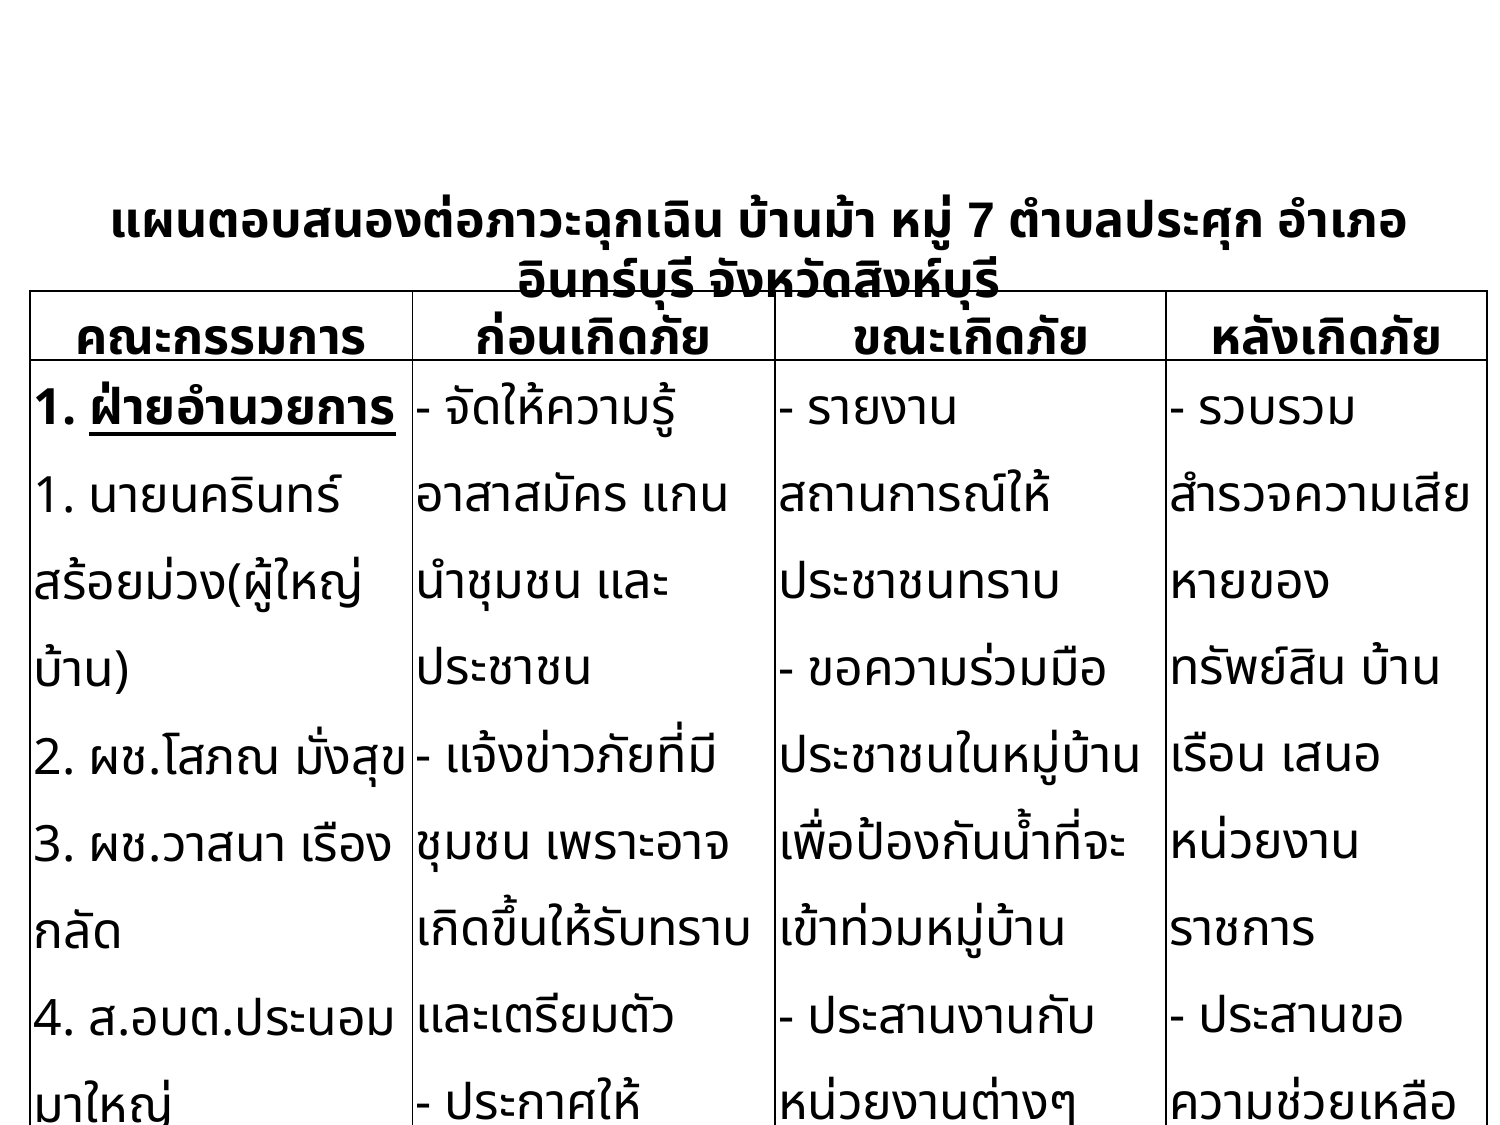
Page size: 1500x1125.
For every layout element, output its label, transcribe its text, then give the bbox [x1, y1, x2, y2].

table_header คณะกรรมการ [31, 292, 412, 359]
table_cell 1. ฝ่ายอำนวยการ 1. นายนครินทร์ สร้อยม่วง(ผู้ใหญ่บ้าน) 2. ผช.โสภณ มั่งสุข 3. ผช.วาสนา เรืองกลัด 4. ส.อบต.ประนอม มาใหญ่ 5. ส.อบต.วาสนา คนชาญ 6. นายเชิด เฉยดิษฐ์ 7. นายศรัณย์ คงดิษฐ์ [31, 361, 412, 1125]
text_box แผนตอบสนองต่อภาวะฉุกเฉิน บ้านม้า หมู่ 7 ตำบลประศุก อำเภออินทร์บุรี จังหวัดสิงห์บุรี [17, 179, 1500, 315]
table_cell - จัดให้ความรู้อาสาสมัคร แกนนำชุมชน และประชาชน - แจ้งข่าวภัยที่มีชุมชน เพราะอาจเกิดขึ้นให้รับทราบและเตรียมตัว - ประกาศให้กรรมการแต่ละฝ่ายเตรียมพร้อมในการเก็บของ [413, 361, 774, 1125]
table_header หลังเกิดภัย [1167, 292, 1486, 359]
table_cell - รายงานสถานการณ์ให้ประชาชนทราบ - ขอความร่วมมือประชาชนในหมู่บ้าน เพื่อป้องกันน้ำที่จะเข้าท่วมหมู่บ้าน - ประสานงานกับหน่วยงานต่างๆ เพื่อขอความช่วยเหลือ เช่น อบต. อำเภอ จังหวัด และปภ.จังหวัด [776, 361, 1165, 1125]
table_cell - รวบรวม สำรวจความเสียหายของทรัพย์สิน บ้านเรือน เสนอหน่วยงานราชการ - ประสานขอความช่วยเหลือจากหน่วยงานภายนอกที่เกี่ยวข้อง [1167, 361, 1486, 1125]
table_header ก่อนเกิดภัย [413, 292, 774, 359]
table_header ขณะเกิดภัย [776, 292, 1165, 359]
